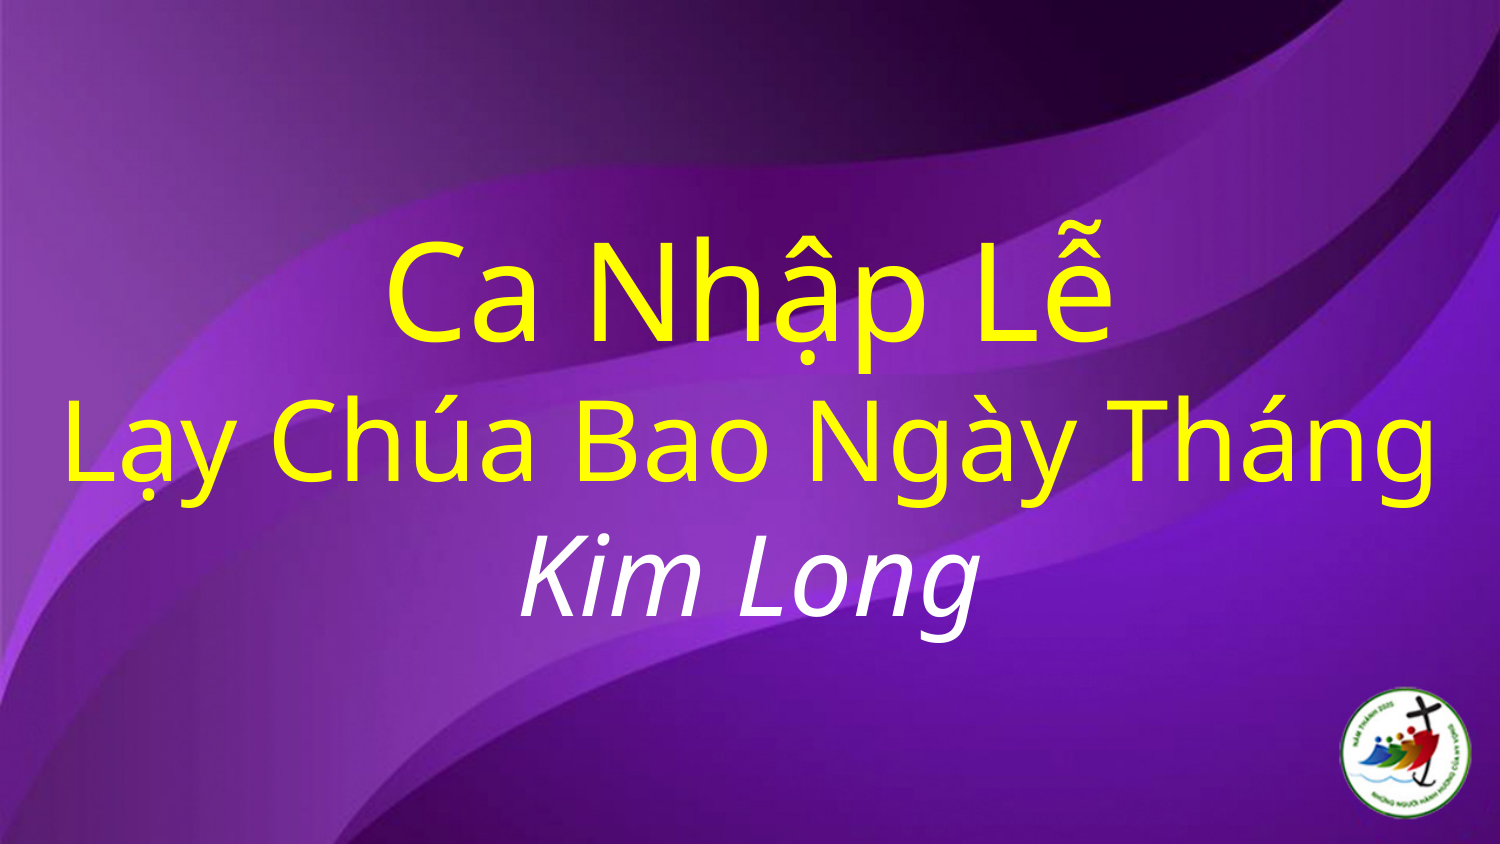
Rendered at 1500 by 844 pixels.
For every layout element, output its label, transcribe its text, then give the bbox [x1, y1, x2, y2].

title Ca Nhập Lễ Lạy Chúa Bao Ngày Tháng Kim Long [0, 0, 1500, 844]
